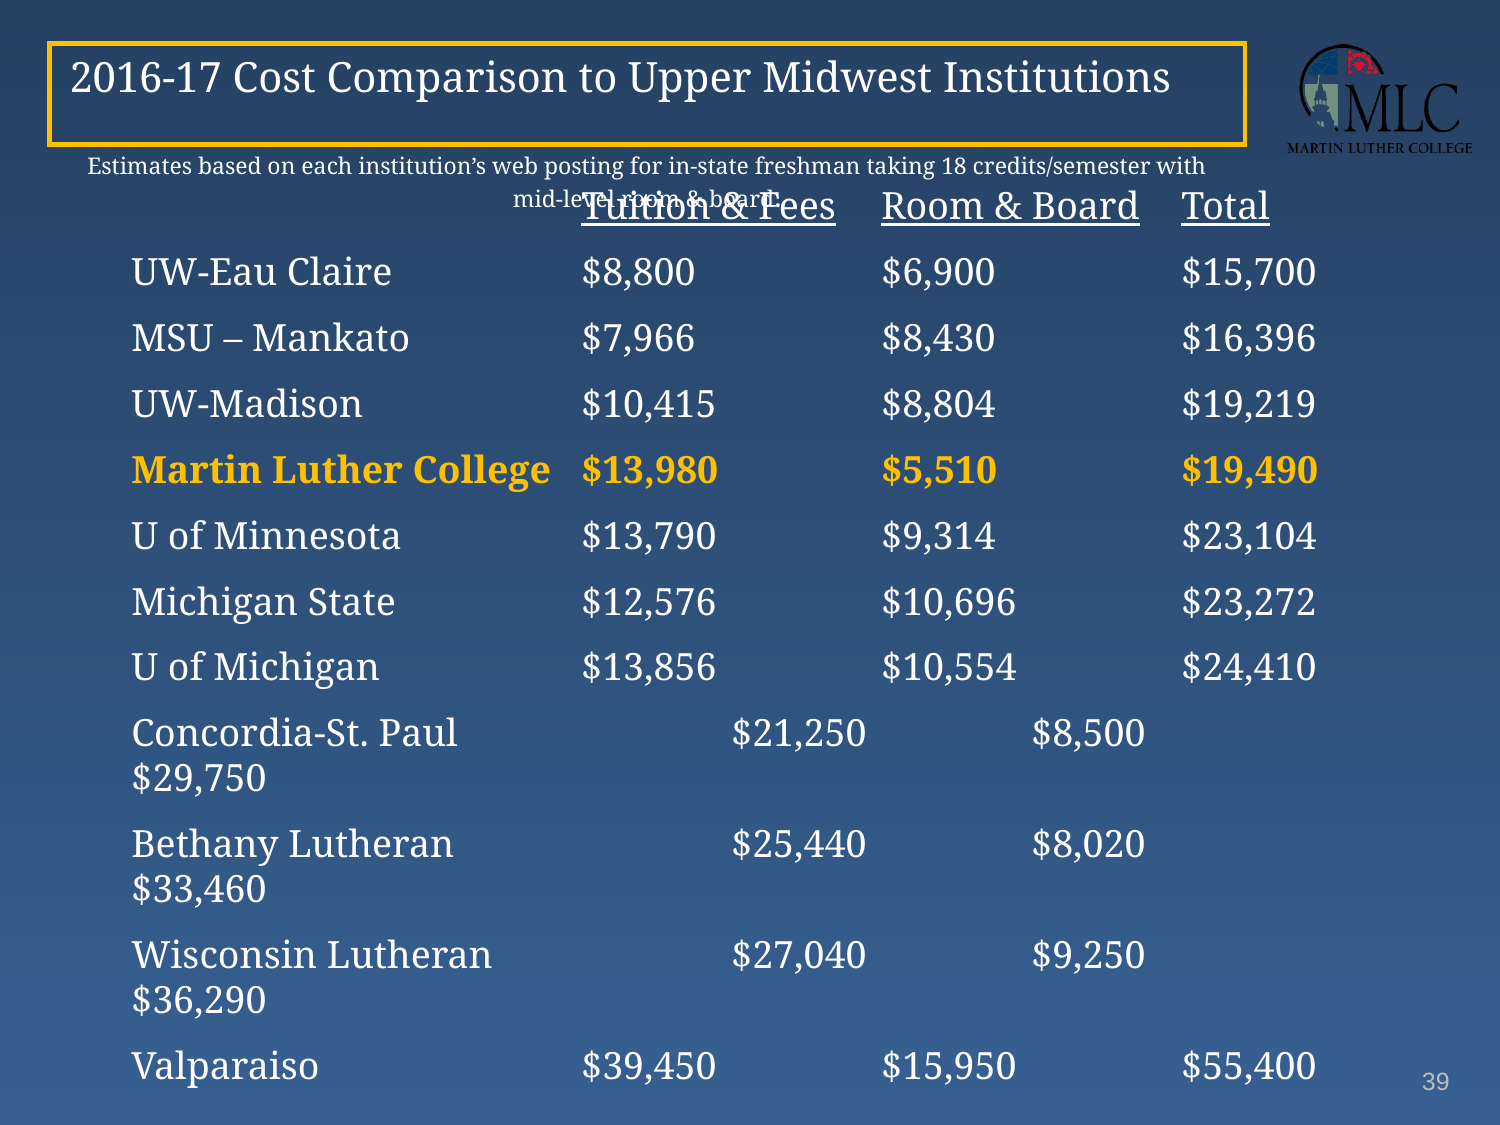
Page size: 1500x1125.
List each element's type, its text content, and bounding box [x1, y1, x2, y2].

text_box 2016-17 Cost Comparison to Upper Midwest Institutions Estimates based on each institution’s web posting for in-state freshman taking 18 credits/semester with mid-level room & board. [49, 43, 1246, 145]
text_box Tuition & Fees Room & Board Total UW-Eau Claire $8,800 $6,900 $15,700 MSU – Mankato $7,966 $8,430 $16,396 UW-Madison $10,415 $8,804 $19,219 Martin Luther College $13,980 $5,510 $19,490 U of Minnesota $13,790 $9,314 $23,104 Michigan State $12,576 $10,696 $23,272 U of Michigan $13,856 $10,554 $24,410 Concordia-St. Paul $21,250 $8,500 $29,750 Bethany Lutheran $25,440 $8,020 $33,460 Wisconsin Lutheran $27,040 $9,250 $36,290 Valparaiso $39,450 $15,950 $55,400 [116, 174, 1375, 1074]
picture [1287, 44, 1472, 153]
text_box 39 [1374, 1024, 1450, 1103]
